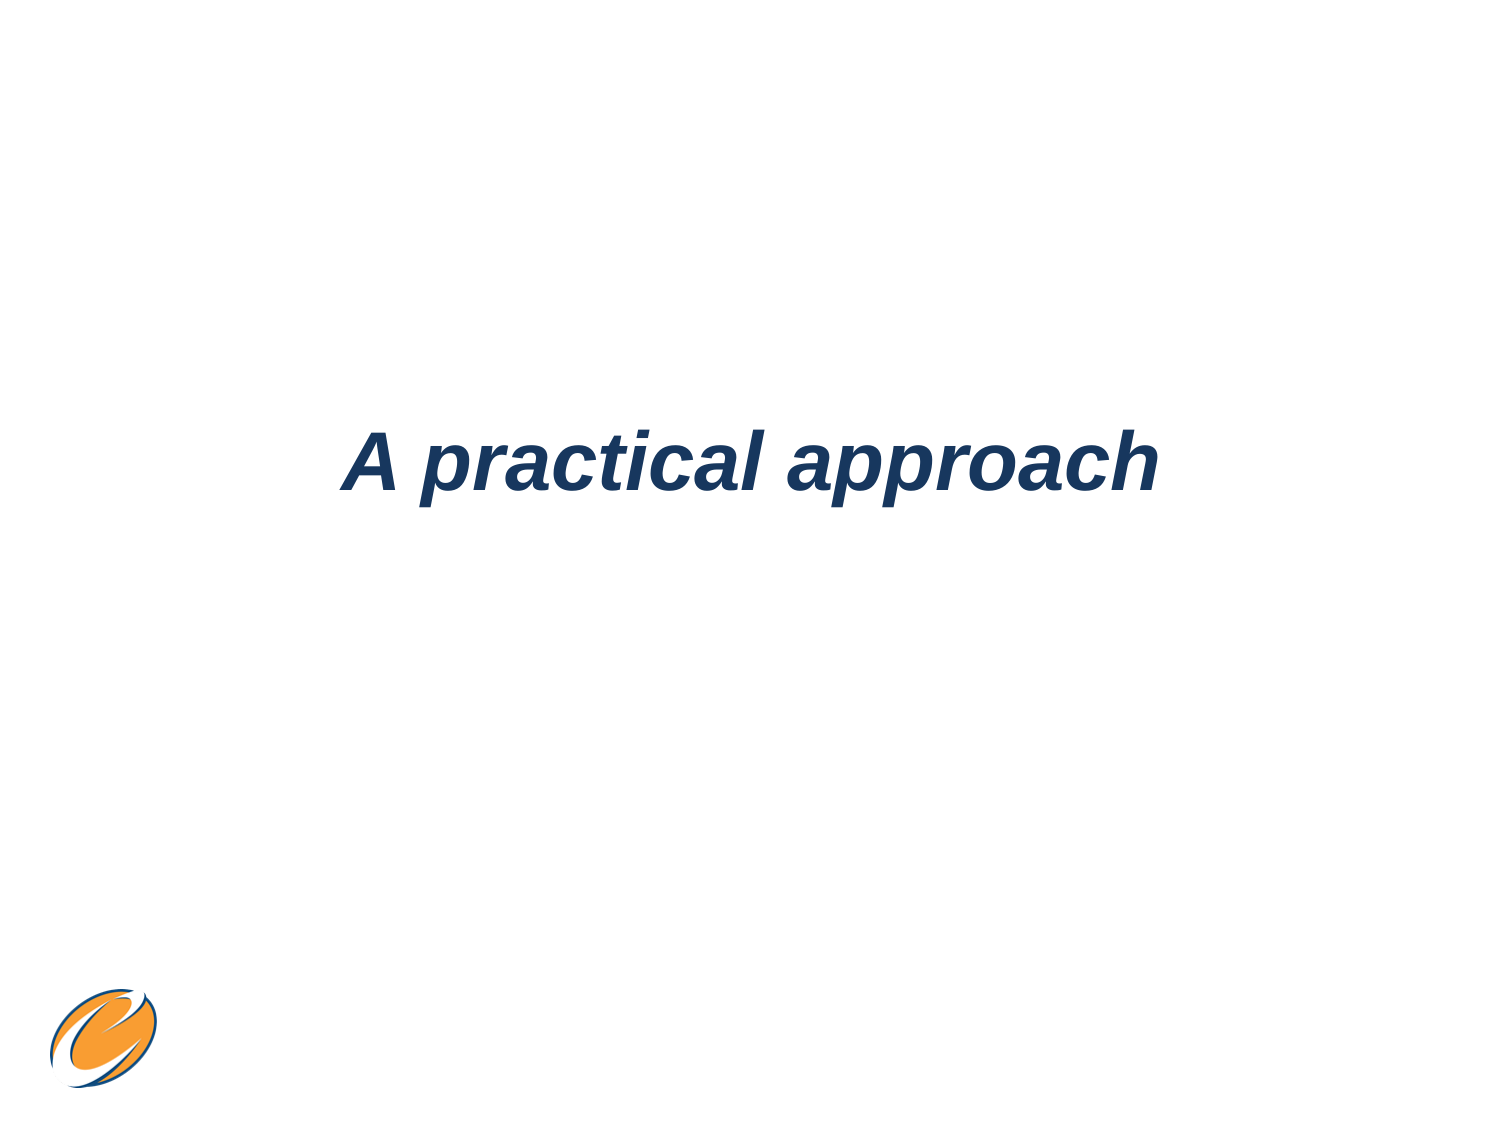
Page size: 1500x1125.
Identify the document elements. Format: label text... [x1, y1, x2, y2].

picture [49, 989, 158, 1088]
text_box A practical approach [77, 399, 1427, 550]
